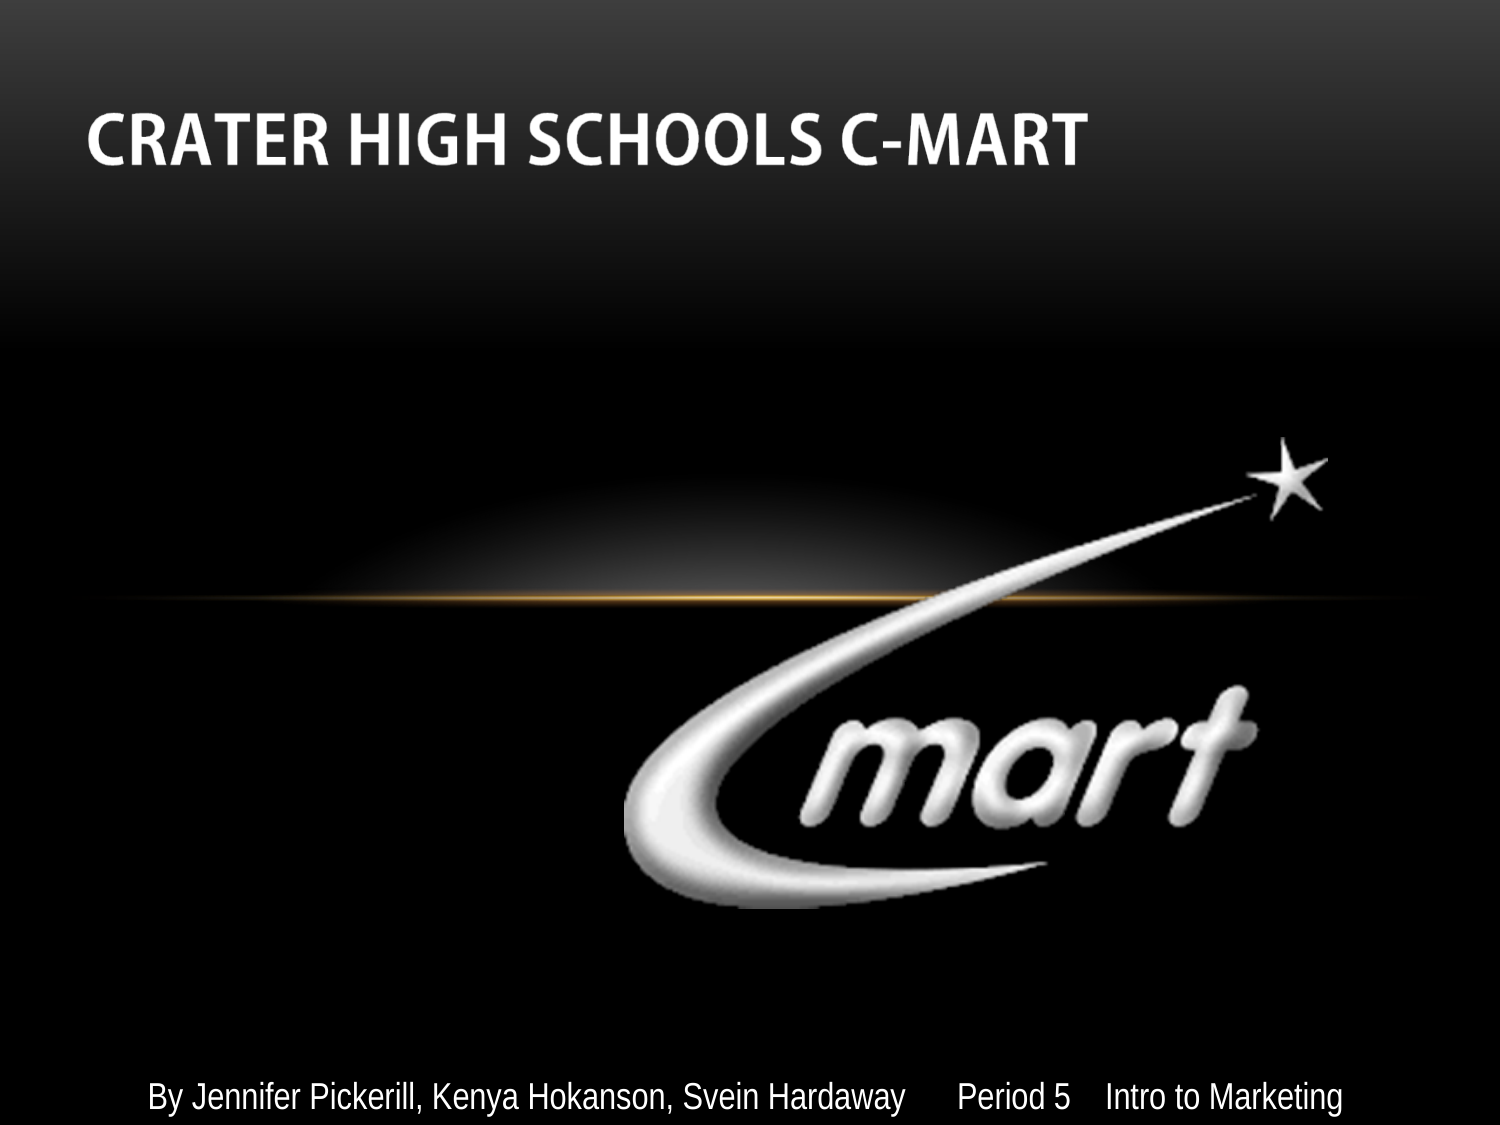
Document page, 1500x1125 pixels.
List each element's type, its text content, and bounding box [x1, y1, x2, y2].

picture [0, 0, 1500, 910]
text_box By Jennifer Pickerill, Kenya Hokanson, Svein Hardaway Period 5 Intro to Marketing [0, 1064, 1500, 1125]
